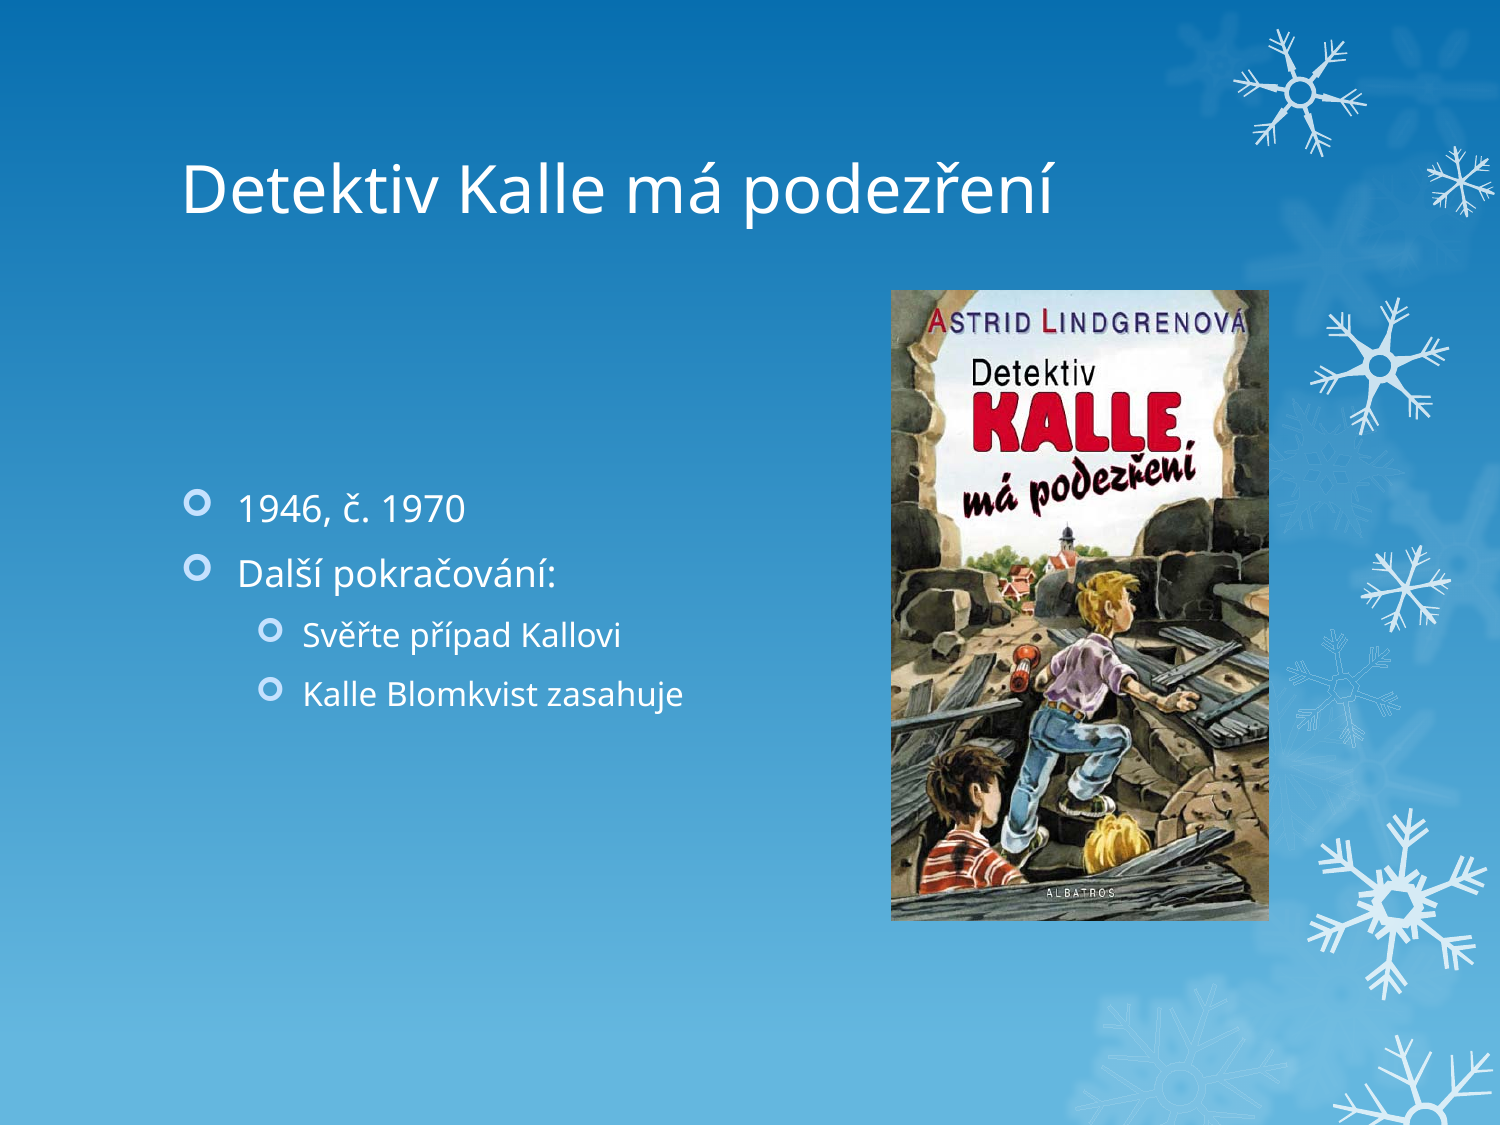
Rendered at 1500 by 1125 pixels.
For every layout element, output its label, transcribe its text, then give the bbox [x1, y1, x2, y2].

list 1946, č. 1970 Další pokračování: Svěřte případ Kallovi Kalle Blomkvist zasahuje [165, 296, 1335, 962]
picture [891, 290, 1270, 921]
title Detektiv Kalle má podezření [165, 110, 1335, 263]
